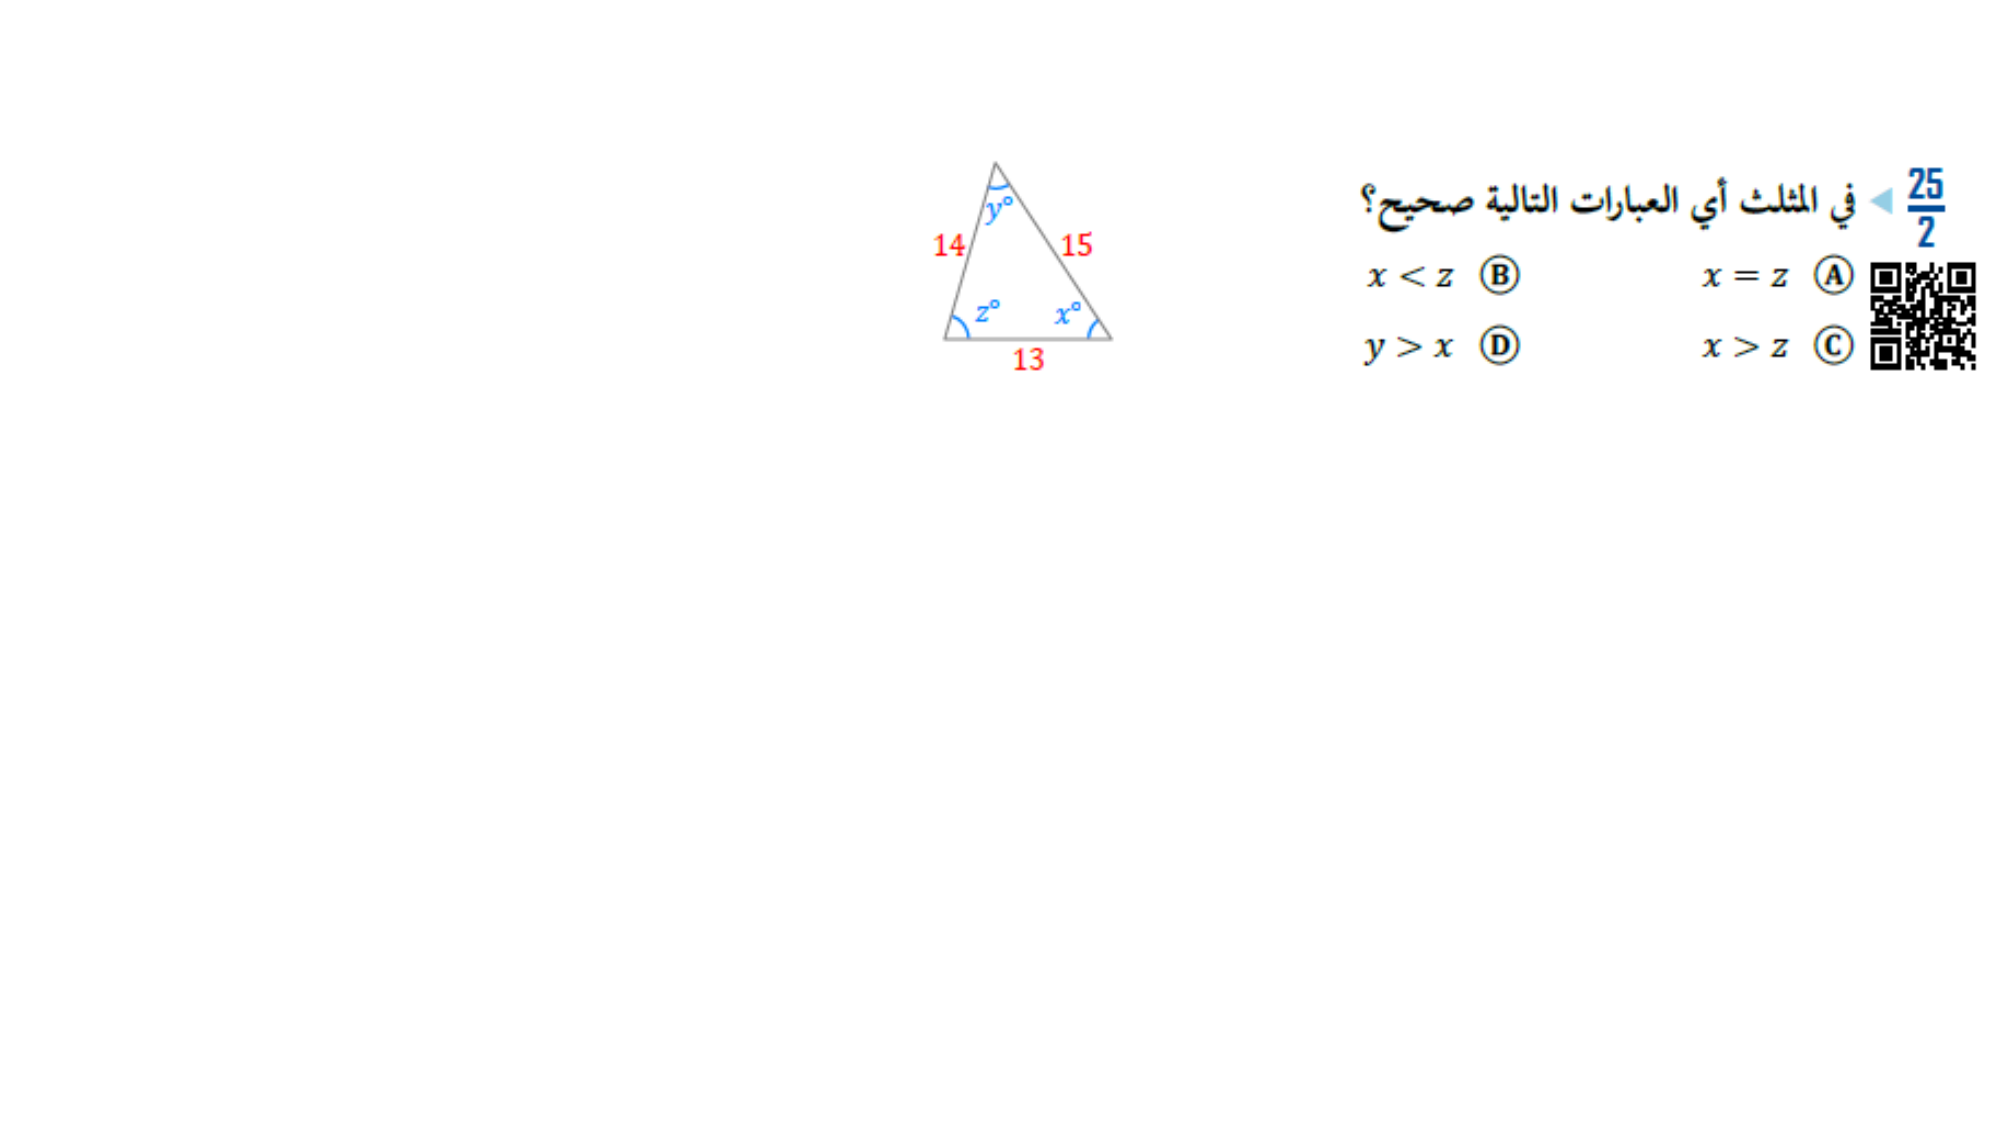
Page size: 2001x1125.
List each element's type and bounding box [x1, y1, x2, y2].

picture [906, 140, 1996, 386]
